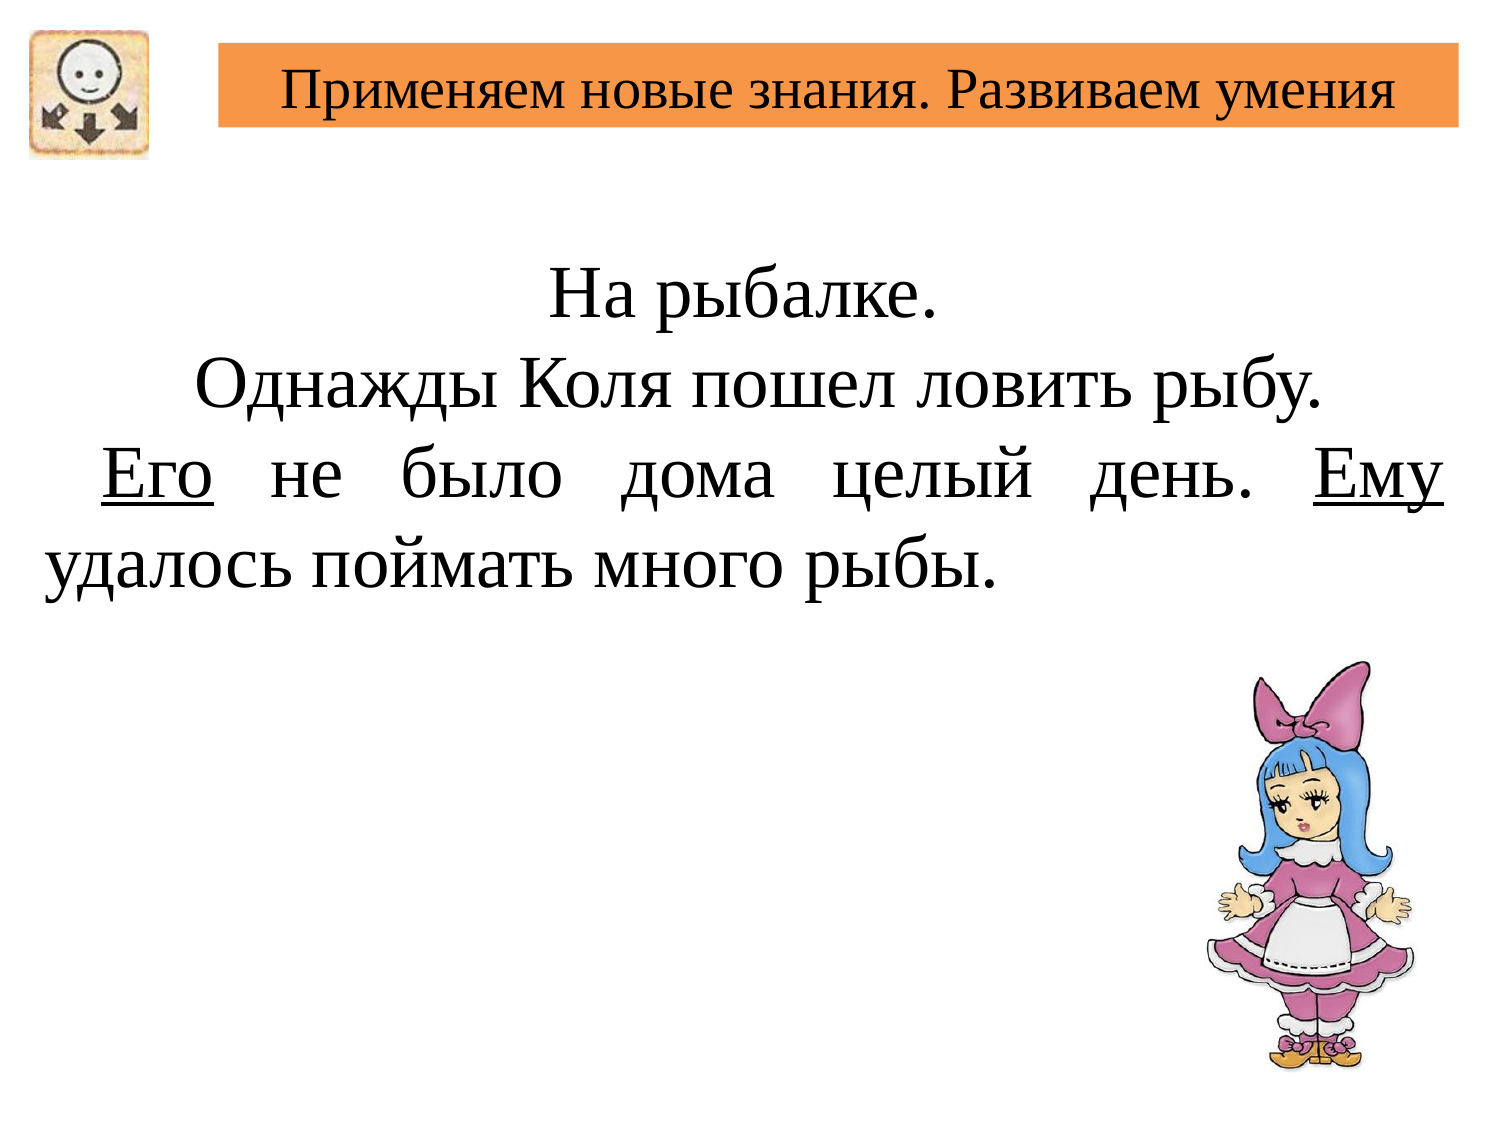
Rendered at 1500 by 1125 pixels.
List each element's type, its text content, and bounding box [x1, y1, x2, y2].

text_box Применяем новые знания. Развиваем умения [218, 42, 1459, 128]
picture [29, 30, 149, 161]
picture [1198, 656, 1432, 1074]
text_box На рыбалке. Однажды Коля пошел ловить рыбу. Его не было дома целый день. Ему удалось поймать много рыбы. [29, 235, 1459, 611]
